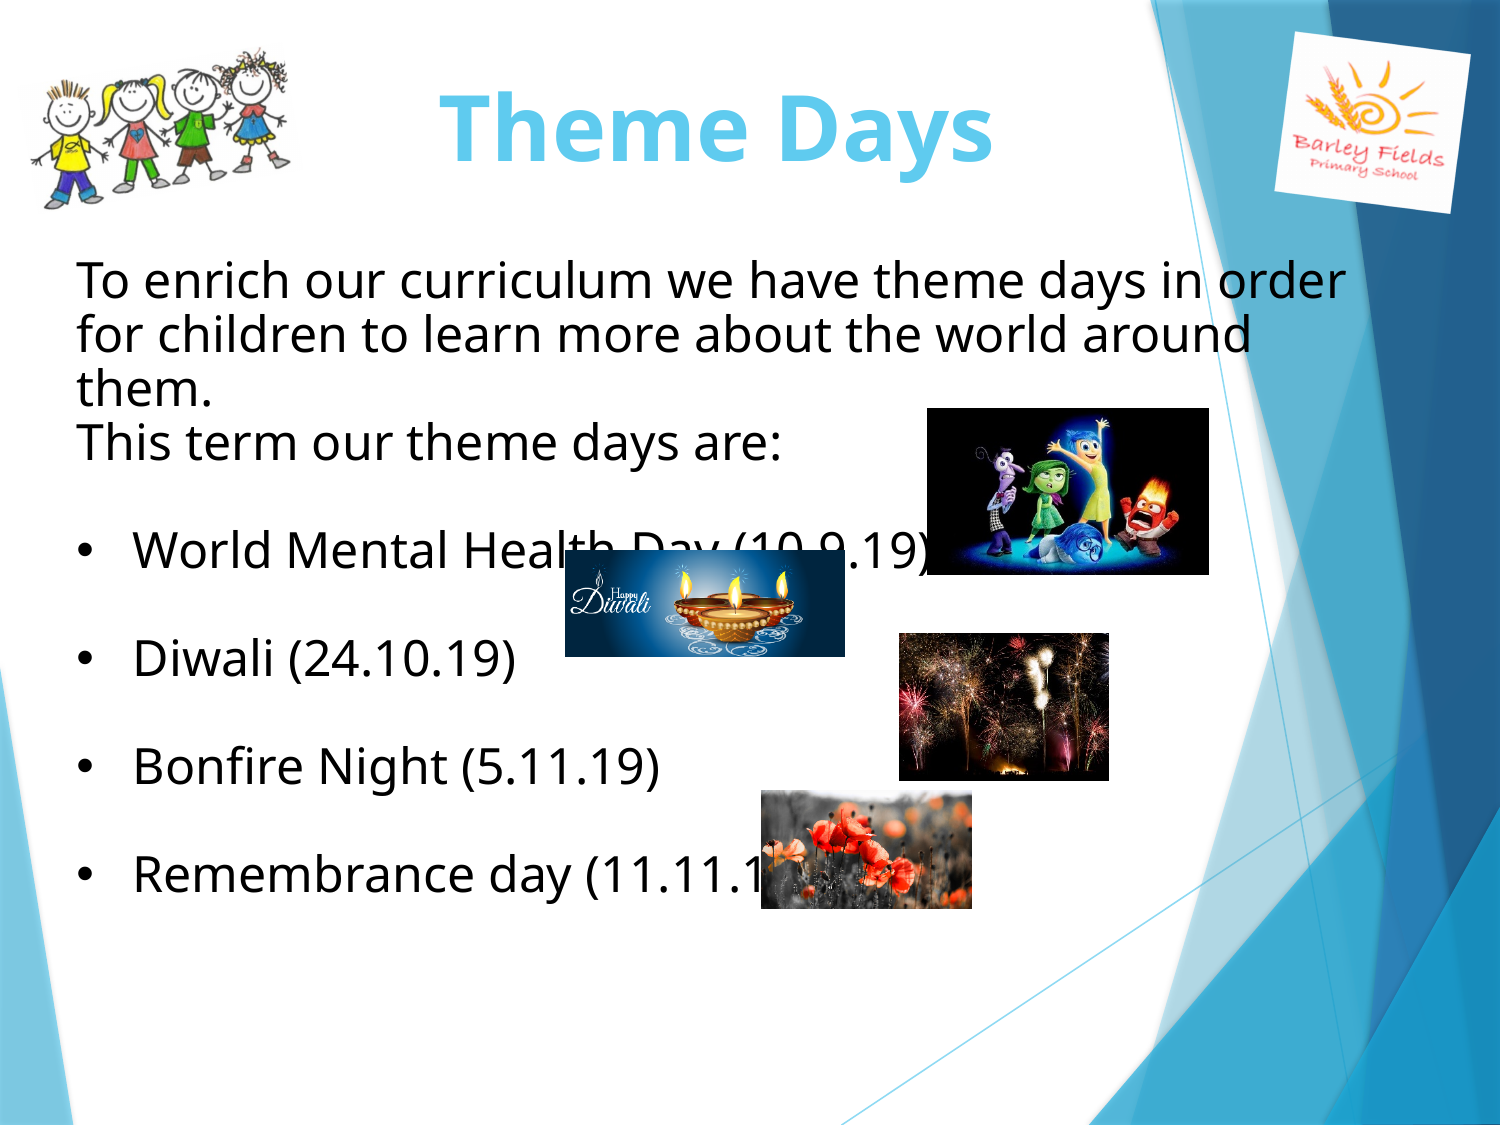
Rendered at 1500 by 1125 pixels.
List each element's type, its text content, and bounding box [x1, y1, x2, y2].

picture [1275, 32, 1470, 213]
text_box To enrich our curriculum we have theme days in order for children to learn more about the world around them. This term our theme days are: World Mental Health Day (10.9.19) Diwali (24.10.19) Bonfire Night (5.11.19) Remembrance day (11.11.19) [61, 247, 1373, 965]
picture [564, 550, 846, 658]
picture [18, 43, 302, 213]
picture [761, 789, 973, 909]
picture [926, 408, 1209, 575]
title Theme Days [195, 61, 1240, 225]
picture [898, 632, 1110, 782]
